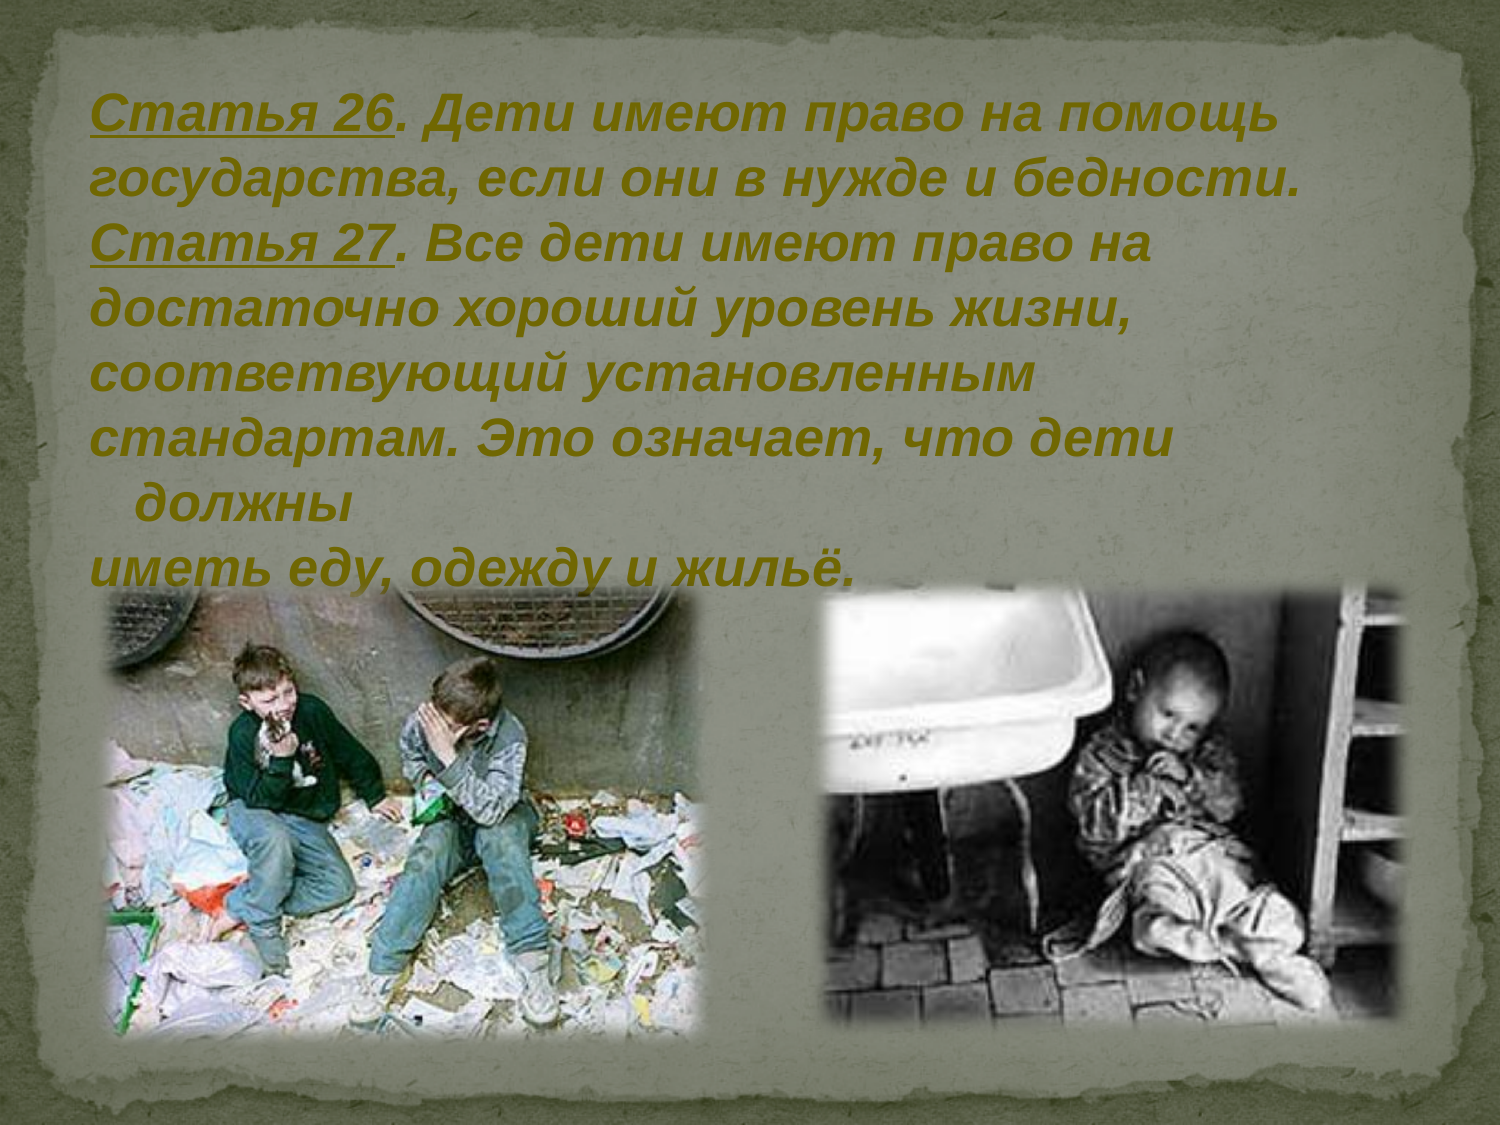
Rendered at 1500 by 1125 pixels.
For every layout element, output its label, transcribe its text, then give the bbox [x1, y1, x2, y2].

picture [95, 576, 715, 1049]
list Статья 26. Дети имеют право на помощь государства, если они в нужде и бедности. Статья 27. Все дети имеют право на достаточно хороший уровень жизни, соответвующий установленным стандартам. Это означает, что дети должны иметь еду, одежду и жильё. [75, 70, 1425, 1000]
picture [810, 576, 1416, 1037]
